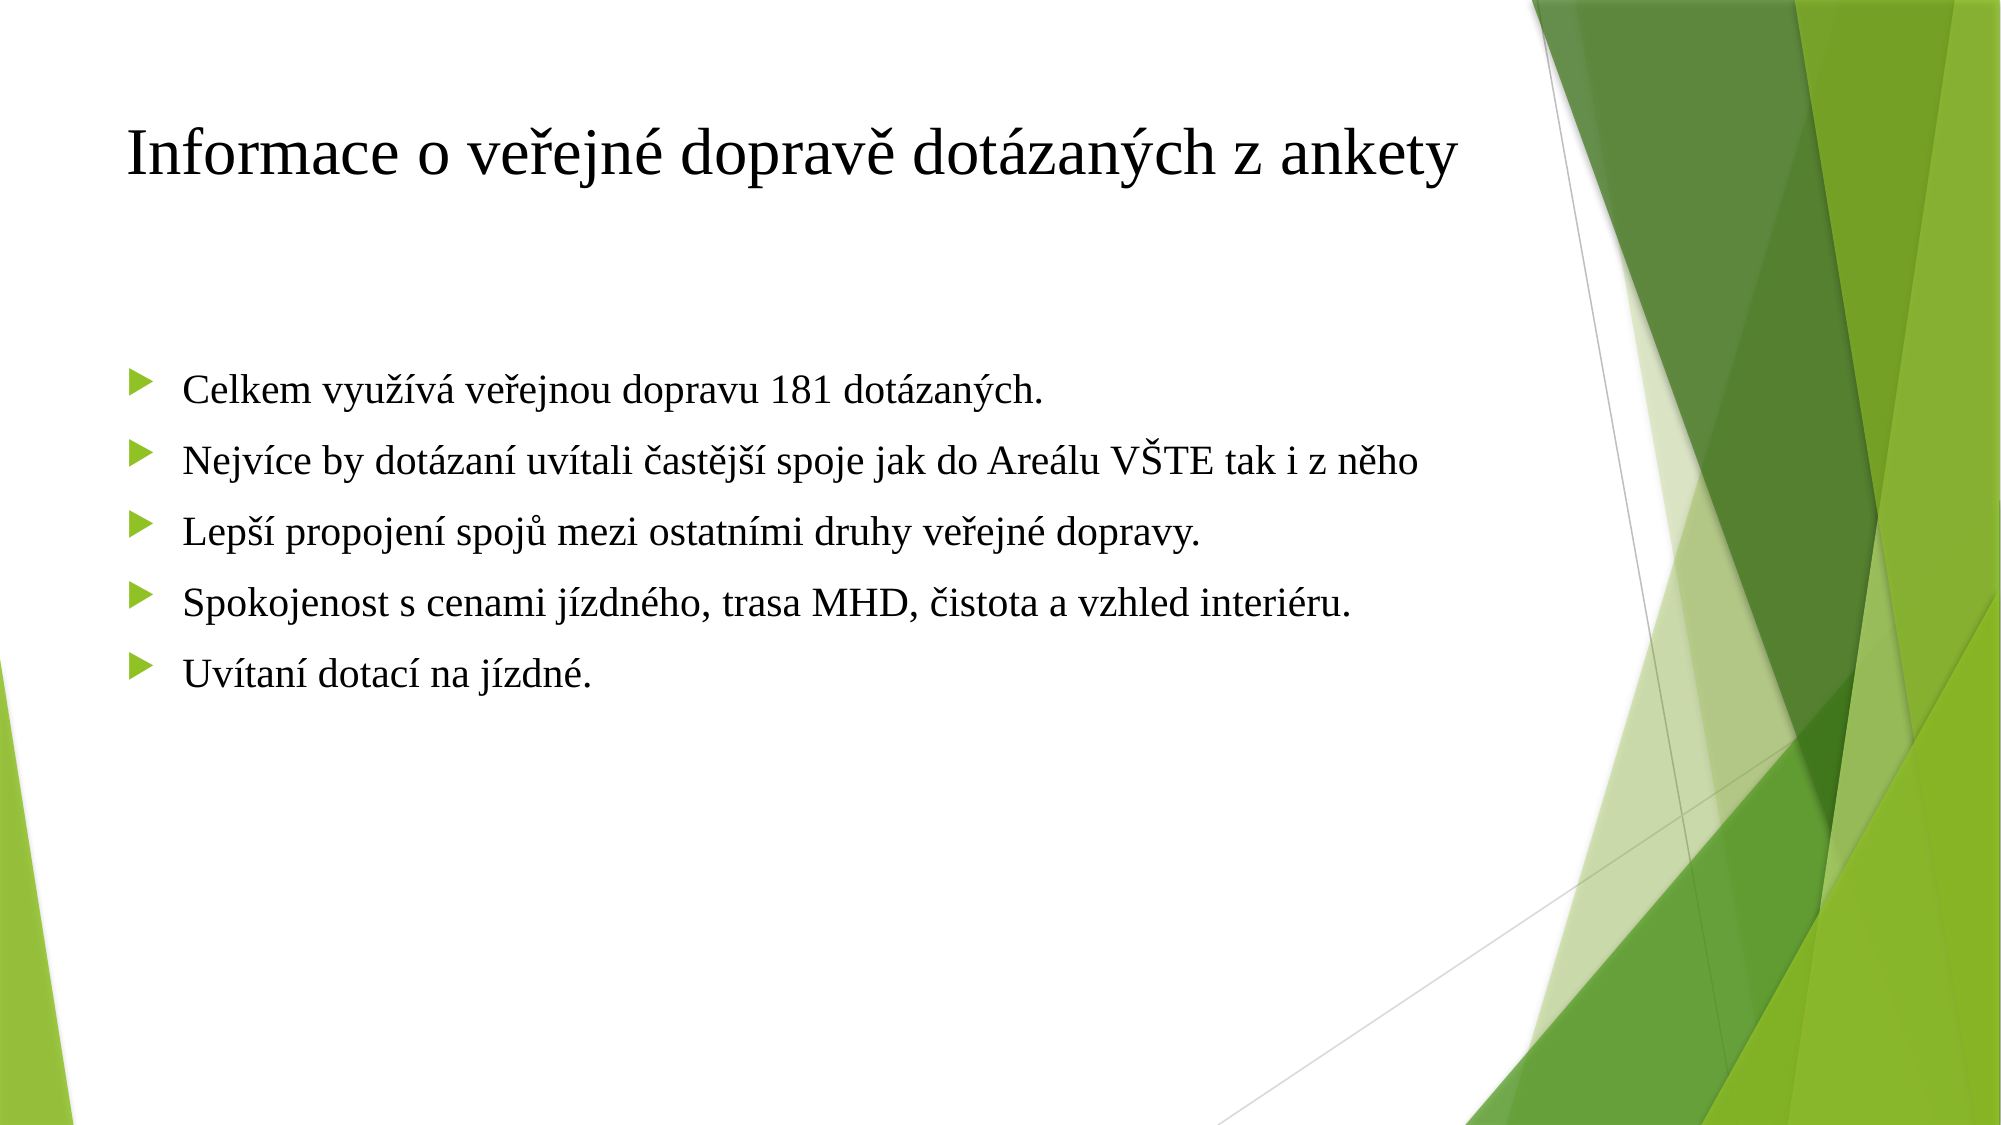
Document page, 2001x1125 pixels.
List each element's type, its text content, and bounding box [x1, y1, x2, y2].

list Celkem využívá veřejnou dopravu 181 dotázaných. Nejvíce by dotázaní uvítali častější spoje jak do Areálu VŠTE tak i z něho Lepší propojení spojů mezi ostatními druhy veřejné dopravy. Spokojenost s cenami jízdného, trasa MHD, čistota a vzhled interiéru. Uvítaní dotací na jízdné. [111, 354, 1522, 992]
title Informace o veřejné dopravě dotázaných z ankety [111, 99, 1522, 317]
